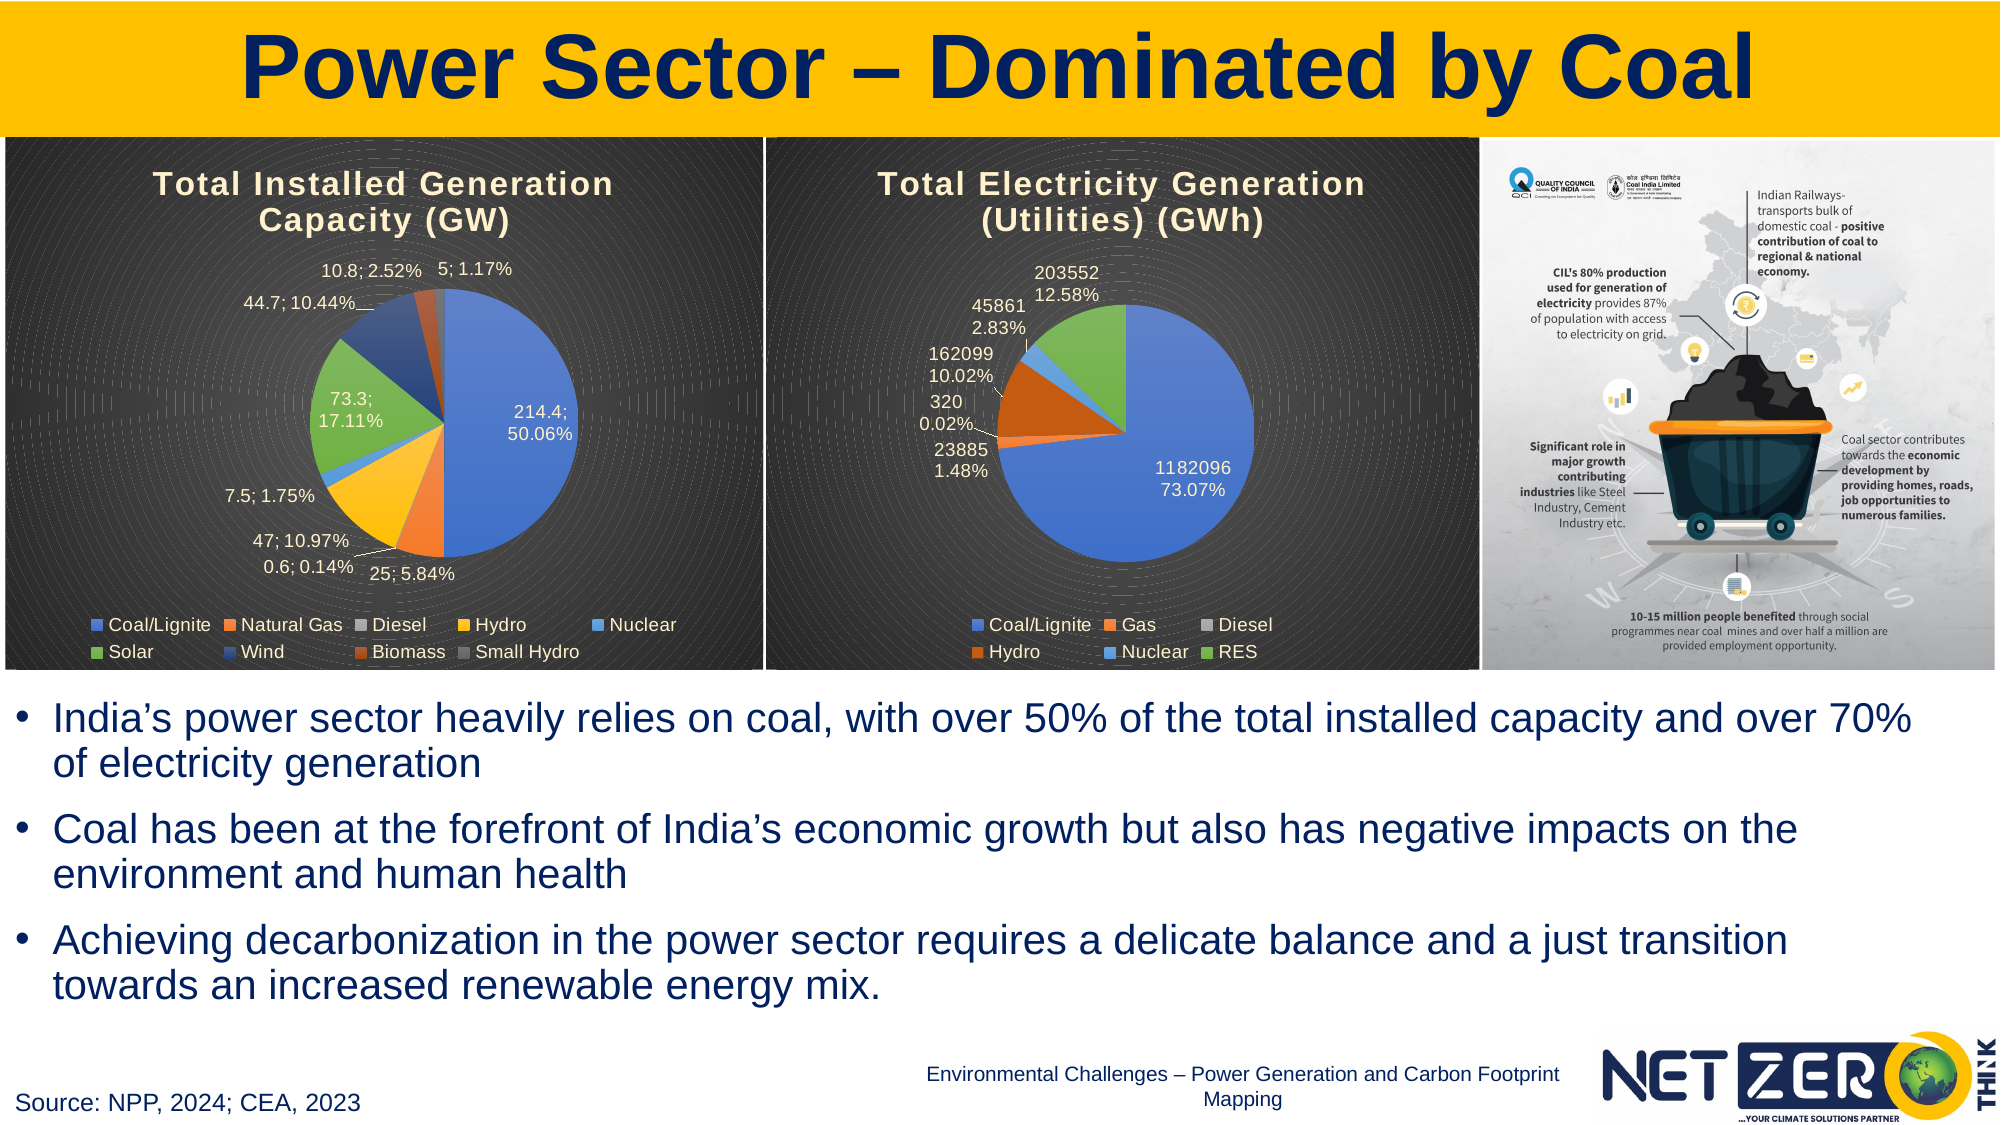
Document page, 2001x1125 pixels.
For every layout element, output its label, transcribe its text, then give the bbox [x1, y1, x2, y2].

chart [5, 136, 764, 670]
footer Environmental Challenges – Power Generation and Carbon Footprint Mapping [905, 1055, 1581, 1116]
text_box Source: NPP, 2024; CEA, 2023 [0, 1078, 565, 1124]
chart [765, 137, 1480, 670]
picture [1597, 1029, 2000, 1125]
title Power Sector – Dominated by Coal [0, 1, 2000, 137]
list India’s power sector heavily relies on coal, with over 50% of the total installed capacity and over 70% of electricity generation Coal has been at the forefront of India’s economic growth but also has negative impacts on the environment and human health Achieving decarbonization in the power sector requires a delicate balance and a just transition towards an increased renewable energy mix. [0, 688, 1963, 1022]
picture [1482, 141, 1995, 670]
